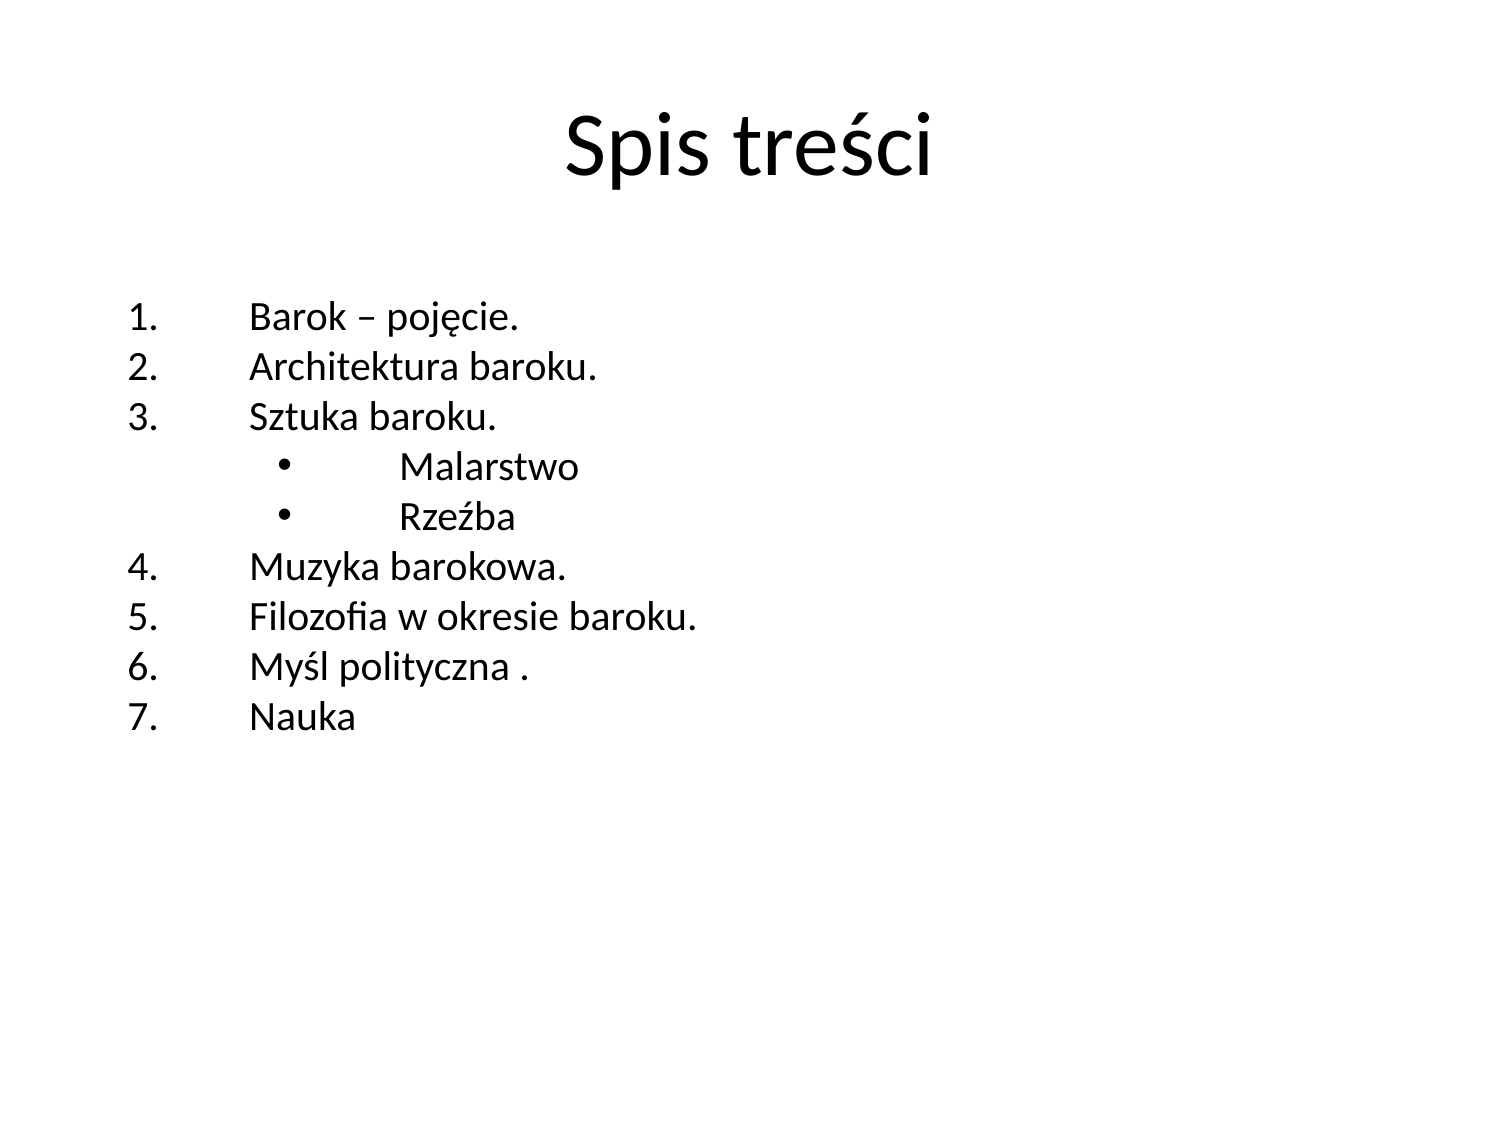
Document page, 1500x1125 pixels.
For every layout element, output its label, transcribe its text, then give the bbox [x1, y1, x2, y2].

text_box Barok – pojęcie. Architektura baroku. Sztuka baroku. Malarstwo Rzeźba Muzyka barokowa. Filozofia w okresie baroku. Myśl polityczna . Nauka [112, 292, 1388, 786]
title Spis treści [74, 44, 1426, 233]
